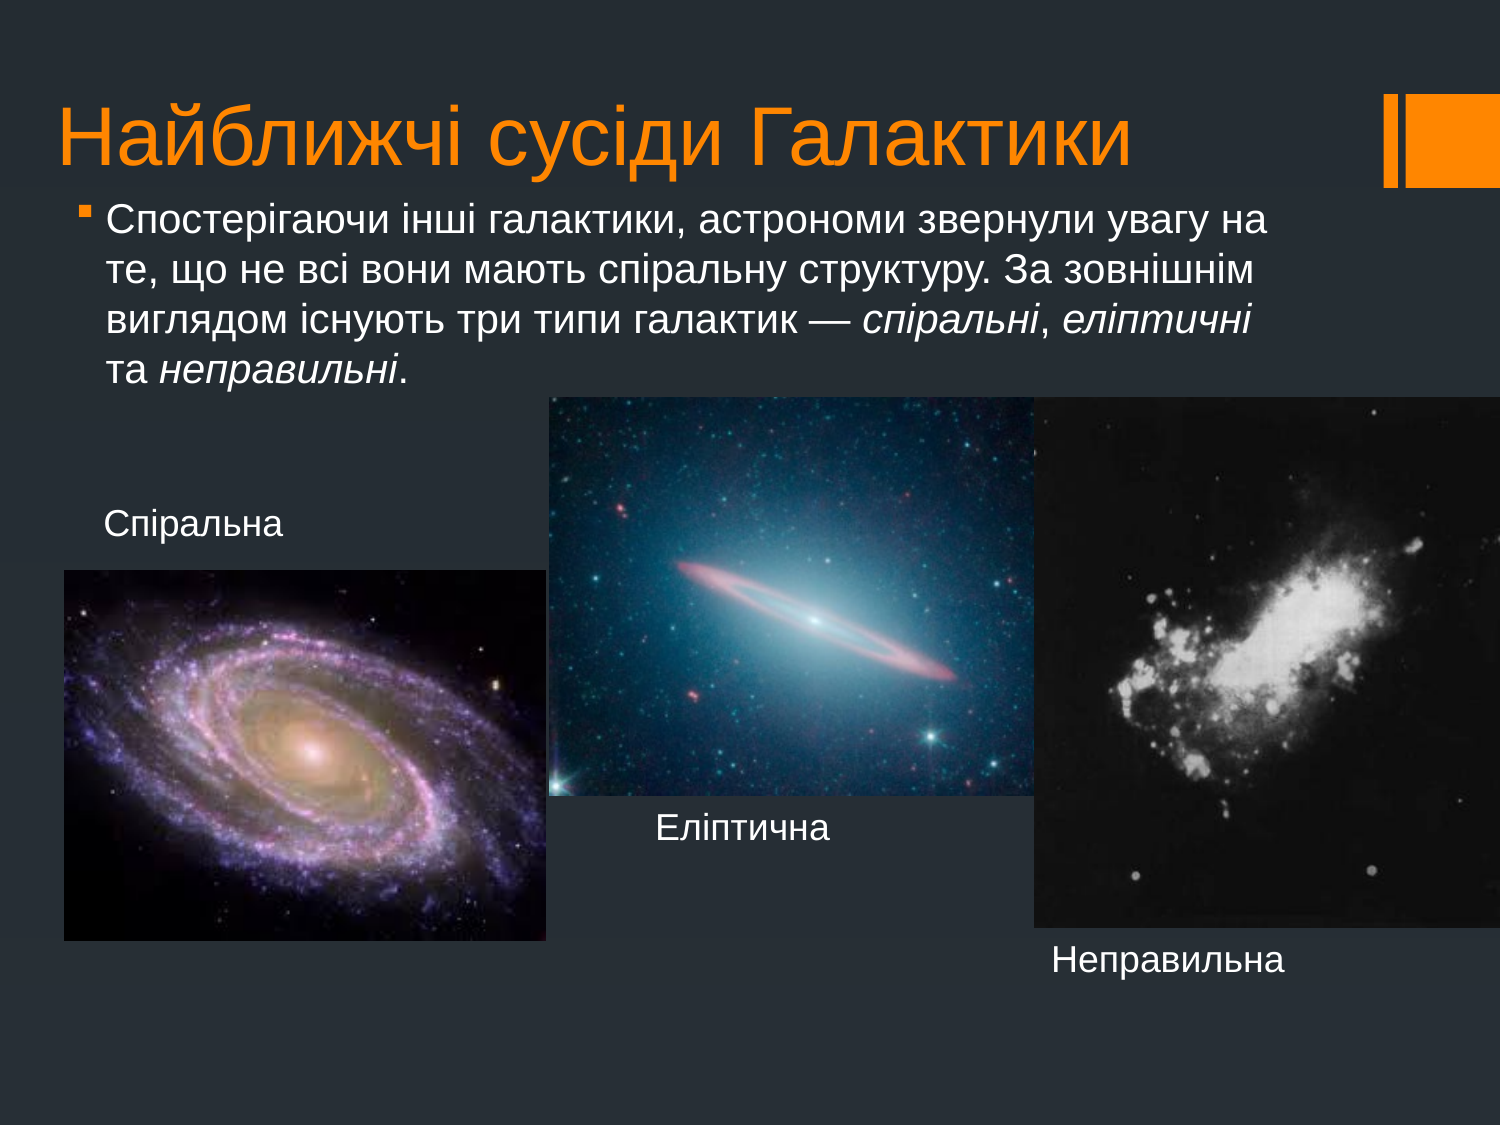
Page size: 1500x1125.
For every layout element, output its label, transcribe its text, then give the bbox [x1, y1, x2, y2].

text_box Неправильна [1036, 940, 1485, 988]
list Спостерігаючи інші галактики, астрономи звернули увагу на те, що не всі вони мають спіральну структуру. За зовнішнім виглядом існують три типи галактик — спіральні, еліптичні та неправильні. [53, 184, 1303, 433]
picture [64, 569, 547, 941]
text_box Еліптична [640, 808, 972, 856]
text_box Спіральна [88, 491, 526, 552]
picture [548, 396, 1500, 929]
title Найближчі сусіди Галактики [41, 0, 1242, 190]
